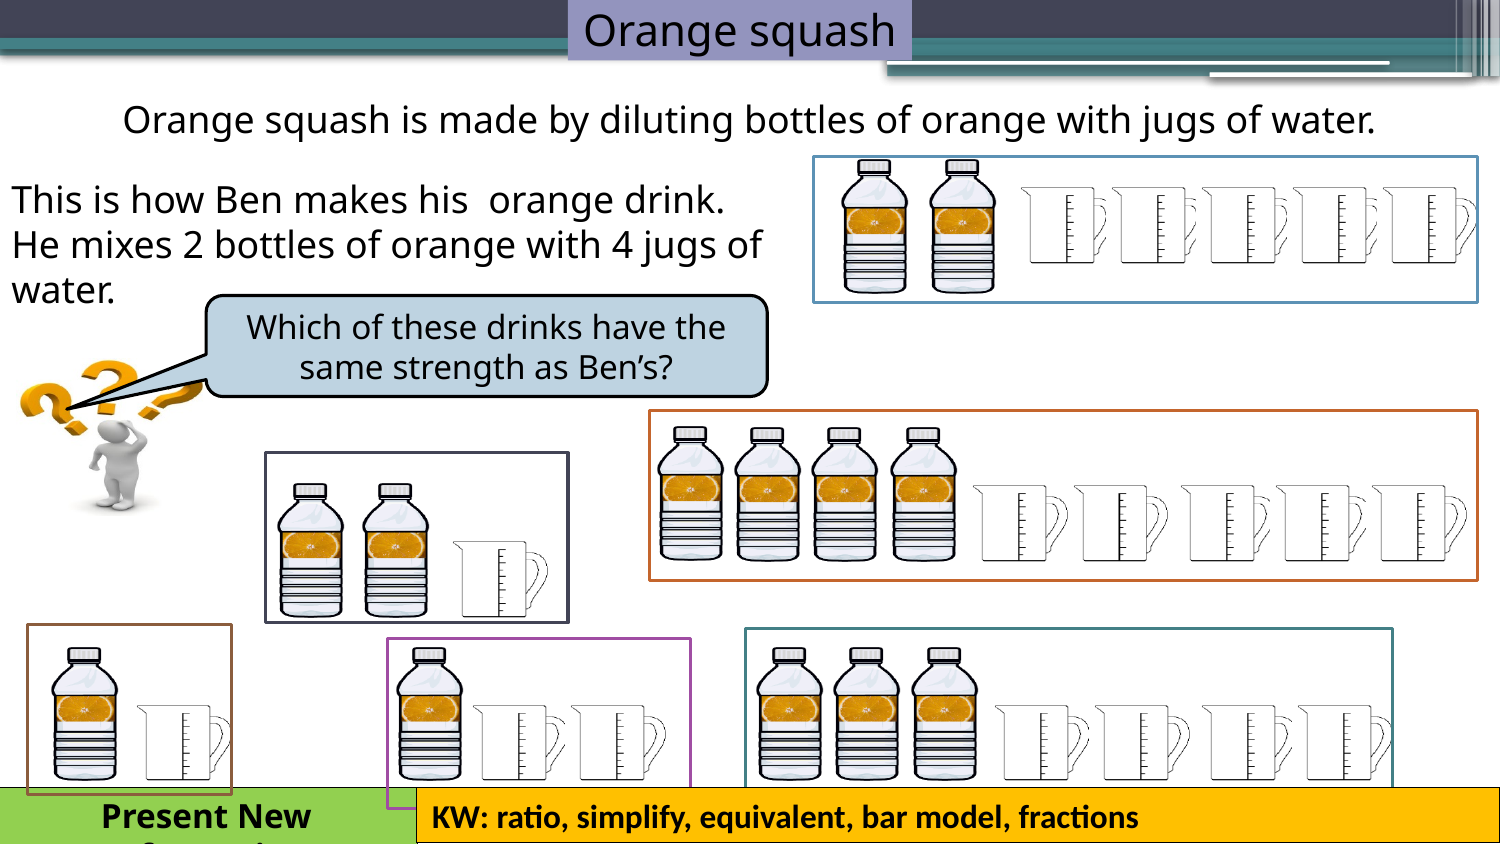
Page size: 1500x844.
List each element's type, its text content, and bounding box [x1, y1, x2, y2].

picture [16, 358, 207, 517]
picture [1196, 700, 1393, 784]
picture [834, 153, 913, 296]
text_box [386, 637, 692, 787]
picture [130, 700, 232, 784]
picture [923, 153, 1002, 296]
picture [1174, 481, 1467, 564]
picture [651, 420, 962, 564]
picture [390, 641, 666, 784]
picture [446, 537, 548, 620]
text_box [911, 300, 924, 304]
text_box [264, 451, 570, 624]
text_box [26, 623, 233, 796]
text_box [1000, 269, 1479, 304]
text_box [386, 789, 416, 810]
picture [271, 477, 349, 620]
picture [356, 477, 434, 620]
text_box KW: ratio, simplify, equivalent, bar model, fractions [416, 787, 1500, 843]
picture [1015, 183, 1478, 266]
text_box [648, 409, 1479, 582]
picture [988, 700, 1190, 784]
text_box [744, 627, 1394, 701]
picture [749, 641, 983, 784]
text_box Orange squash is made by diluting bottles of orange with jugs of water. This is how Ben makes his orange drink. He mixes 2 bottles of orange with 4 jugs of water. [0, 67, 1500, 317]
picture [967, 481, 1169, 564]
text_box Which of these drinks have the same strength as Ben’s? [200, 293, 769, 399]
text_box [1006, 155, 1479, 187]
text_box [812, 155, 835, 304]
text_box Orange squash [567, 0, 912, 61]
picture [45, 641, 123, 784]
